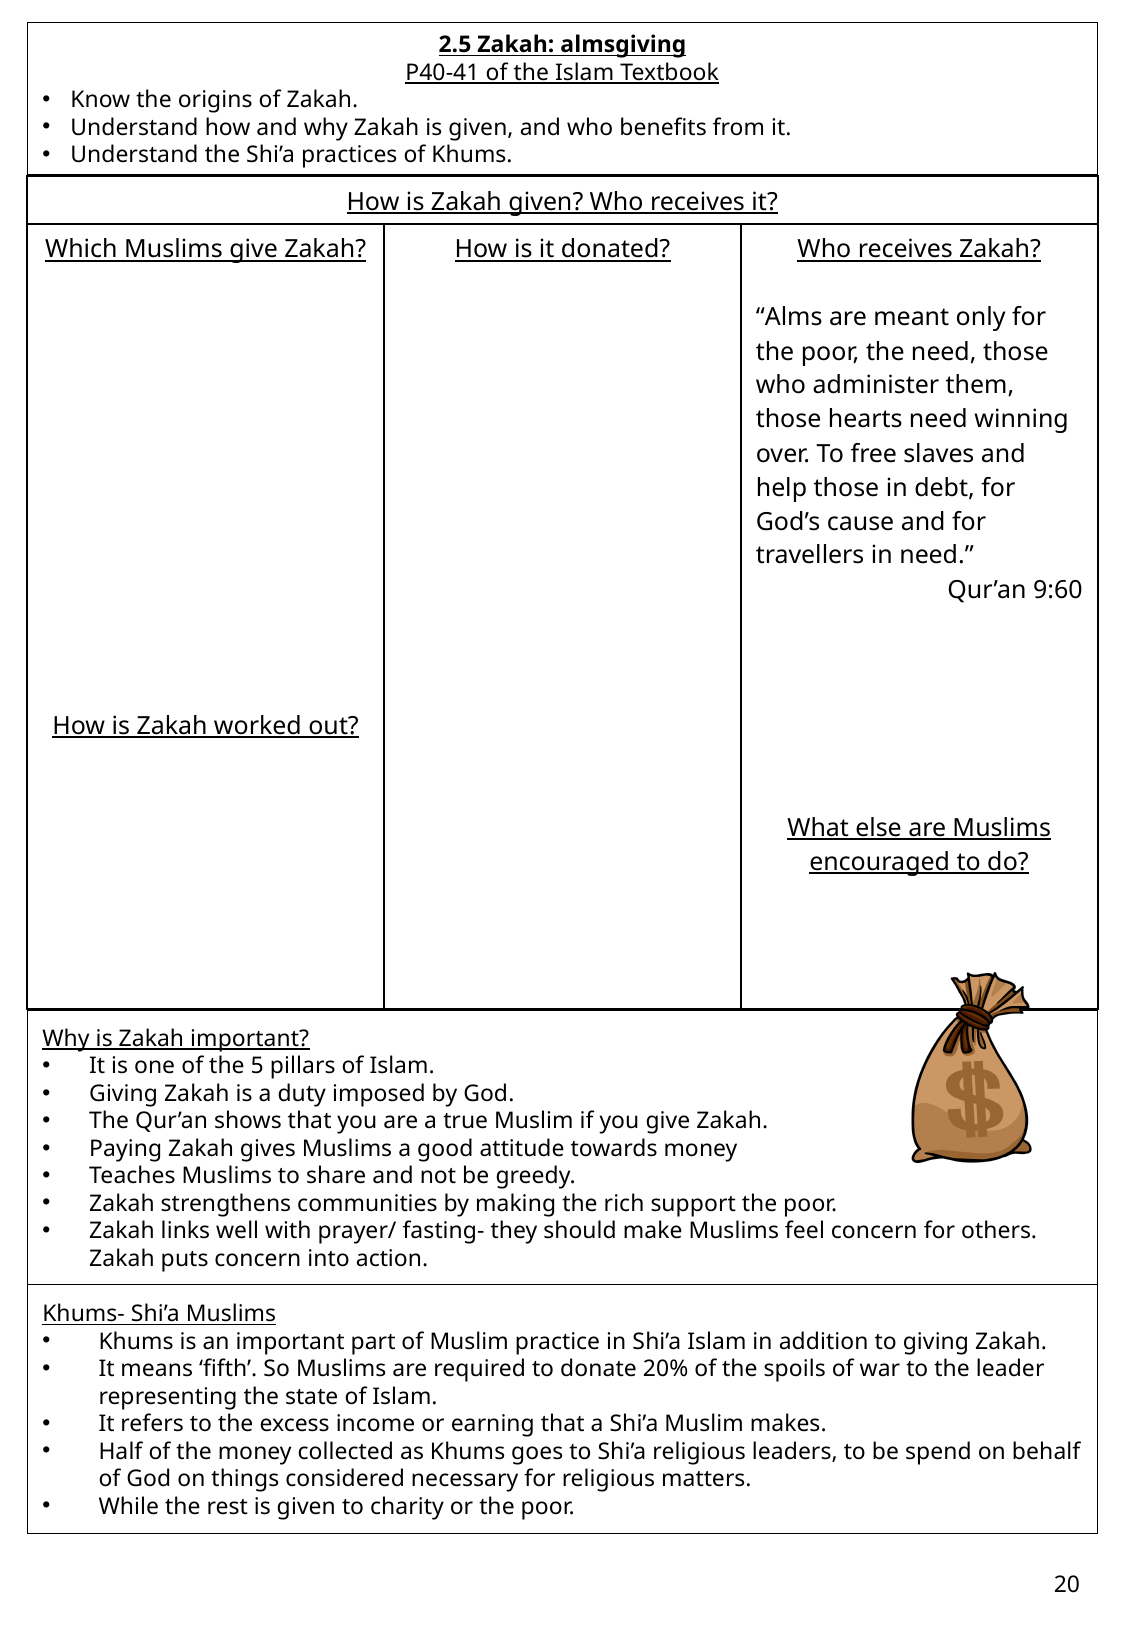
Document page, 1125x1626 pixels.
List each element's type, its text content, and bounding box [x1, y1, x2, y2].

table_cell Which Muslims give Zakah? How is Zakah worked out? [28, 225, 383, 1008]
table_cell How is it donated? [385, 225, 740, 1008]
text_box 2.5 Zakah: almsgiving P40-41 of the Islam Textbook Know the origins of Zakah. Understand how and why Zakah is given, and who benefits from it. Understand the Shi’a practices of Khums. [27, 22, 1098, 175]
picture [876, 972, 1067, 1164]
text_box Khums- Shi’a Muslims Khums is an important part of Muslim practice in Shi’a Islam in addition to giving Zakah. It means ‘fifth’. So Muslims are required to donate 20% of the spoils of war to the leader representing the state of Islam. It refers to the excess income or earning that a Shi’a Muslim makes. Half of the money collected as Khums goes to Shi’a religious leaders, to be spend on behalf of God on things considered necessary for religious matters. While the rest is given to charity or the poor. [27, 1284, 1098, 1534]
text_box Why is Zakah important? It is one of the 5 pillars of Islam. Giving Zakah is a duty imposed by God. The Qur’an shows that you are a true Muslim if you give Zakah. Paying Zakah gives Muslims a good attitude towards money Teaches Muslims to share and not be greedy. Zakah strengthens communities by making the rich support the poor. Zakah links well with prayer/ fasting- they should make Muslims feel concern for others. Zakah puts concern into action. [27, 1010, 1098, 1284]
table_cell Who receives Zakah? “Alms are meant only for the poor, the need, those who administer them, those hearts need winning over. To free slaves and help those in debt, for God’s cause and for travellers in need.” Qur’an 9:60 What else are Muslims encouraged to do? [742, 225, 1097, 1008]
text_box 20 [1036, 1548, 1098, 1605]
table_header How is Zakah given? Who receives it? [28, 177, 1097, 223]
